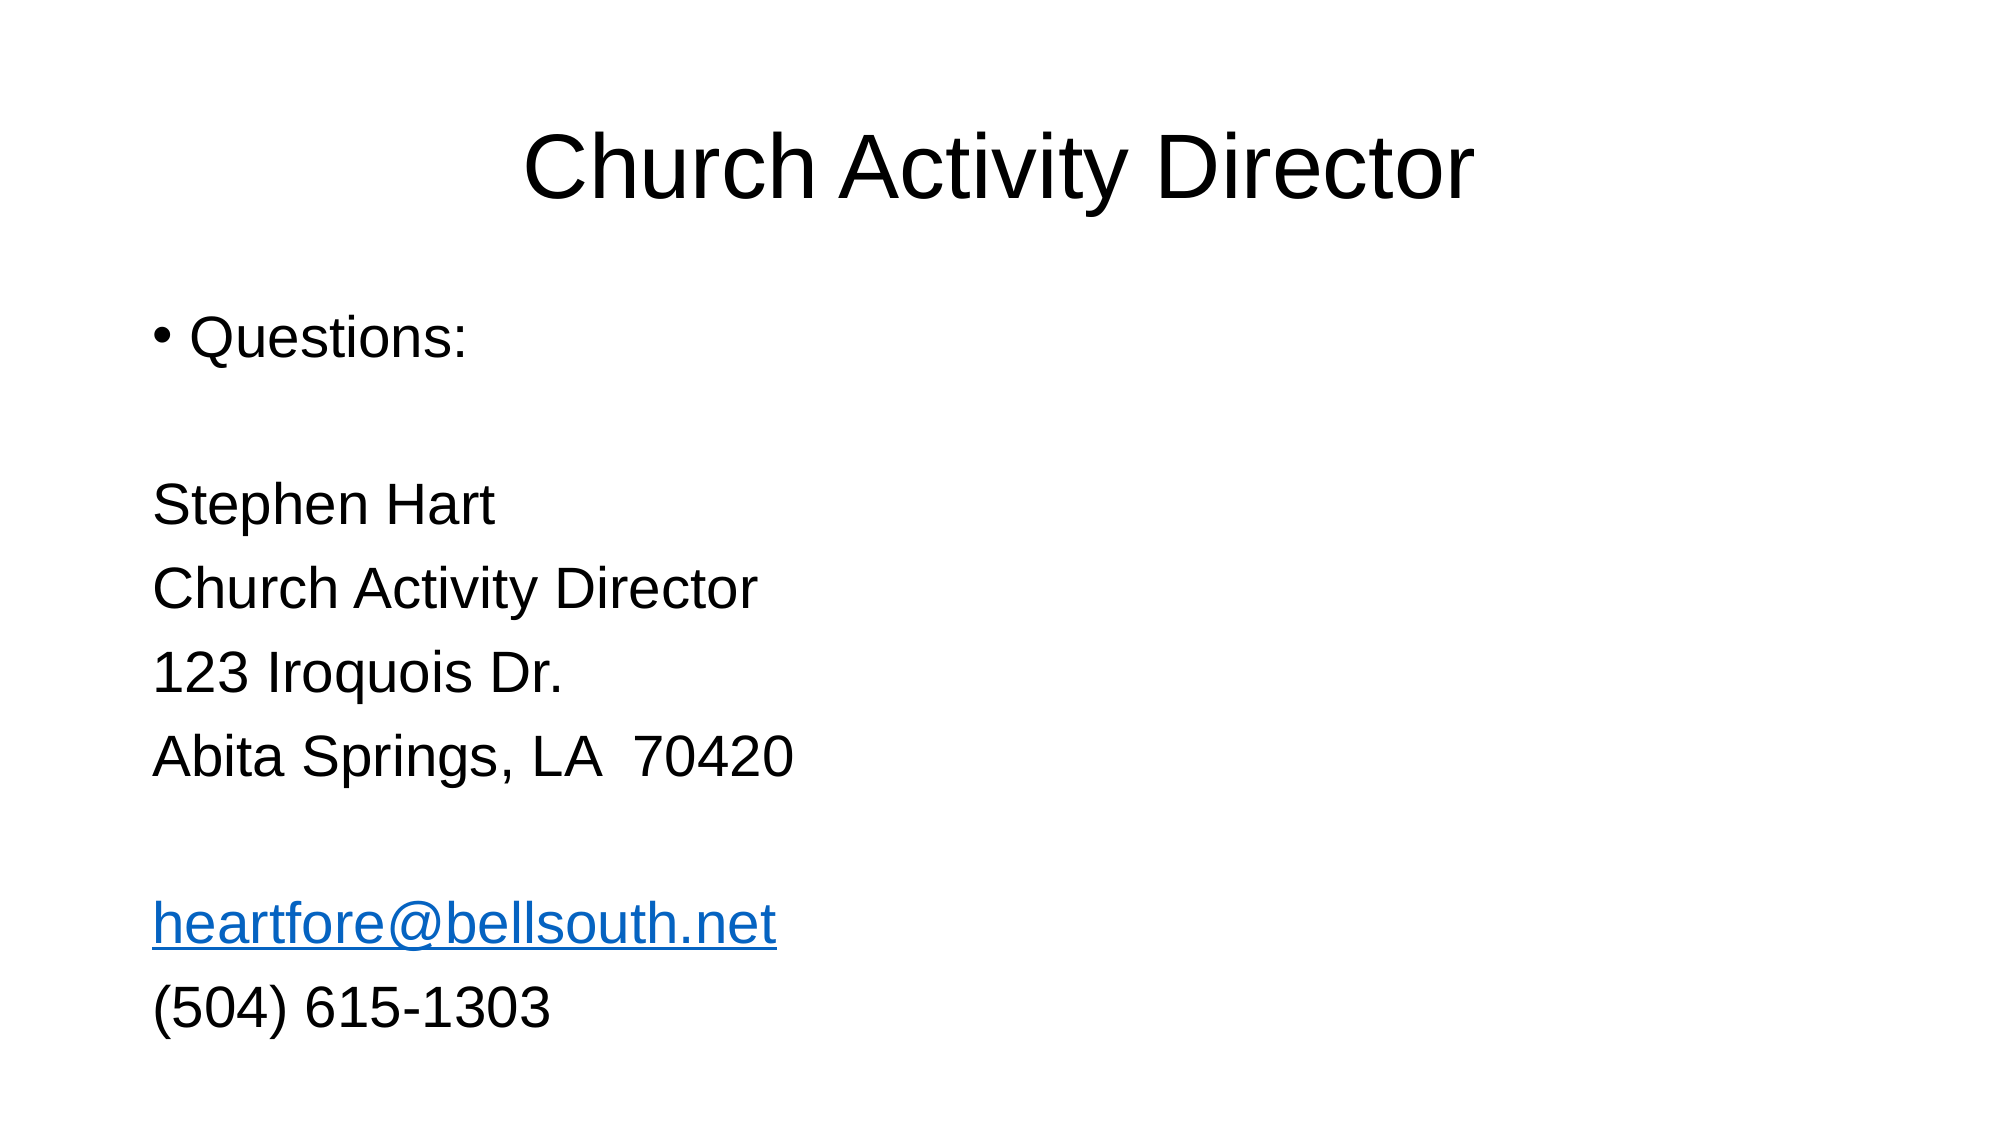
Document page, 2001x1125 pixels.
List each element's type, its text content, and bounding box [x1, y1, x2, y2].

title Church Activity Director [137, 59, 1863, 278]
list Questions: Stephen Hart Church Activity Director 123 Iroquois Dr. Abita Springs, LA 70420 heartfore@bellsouth.net (504) 615-1303 [137, 299, 1863, 1073]
